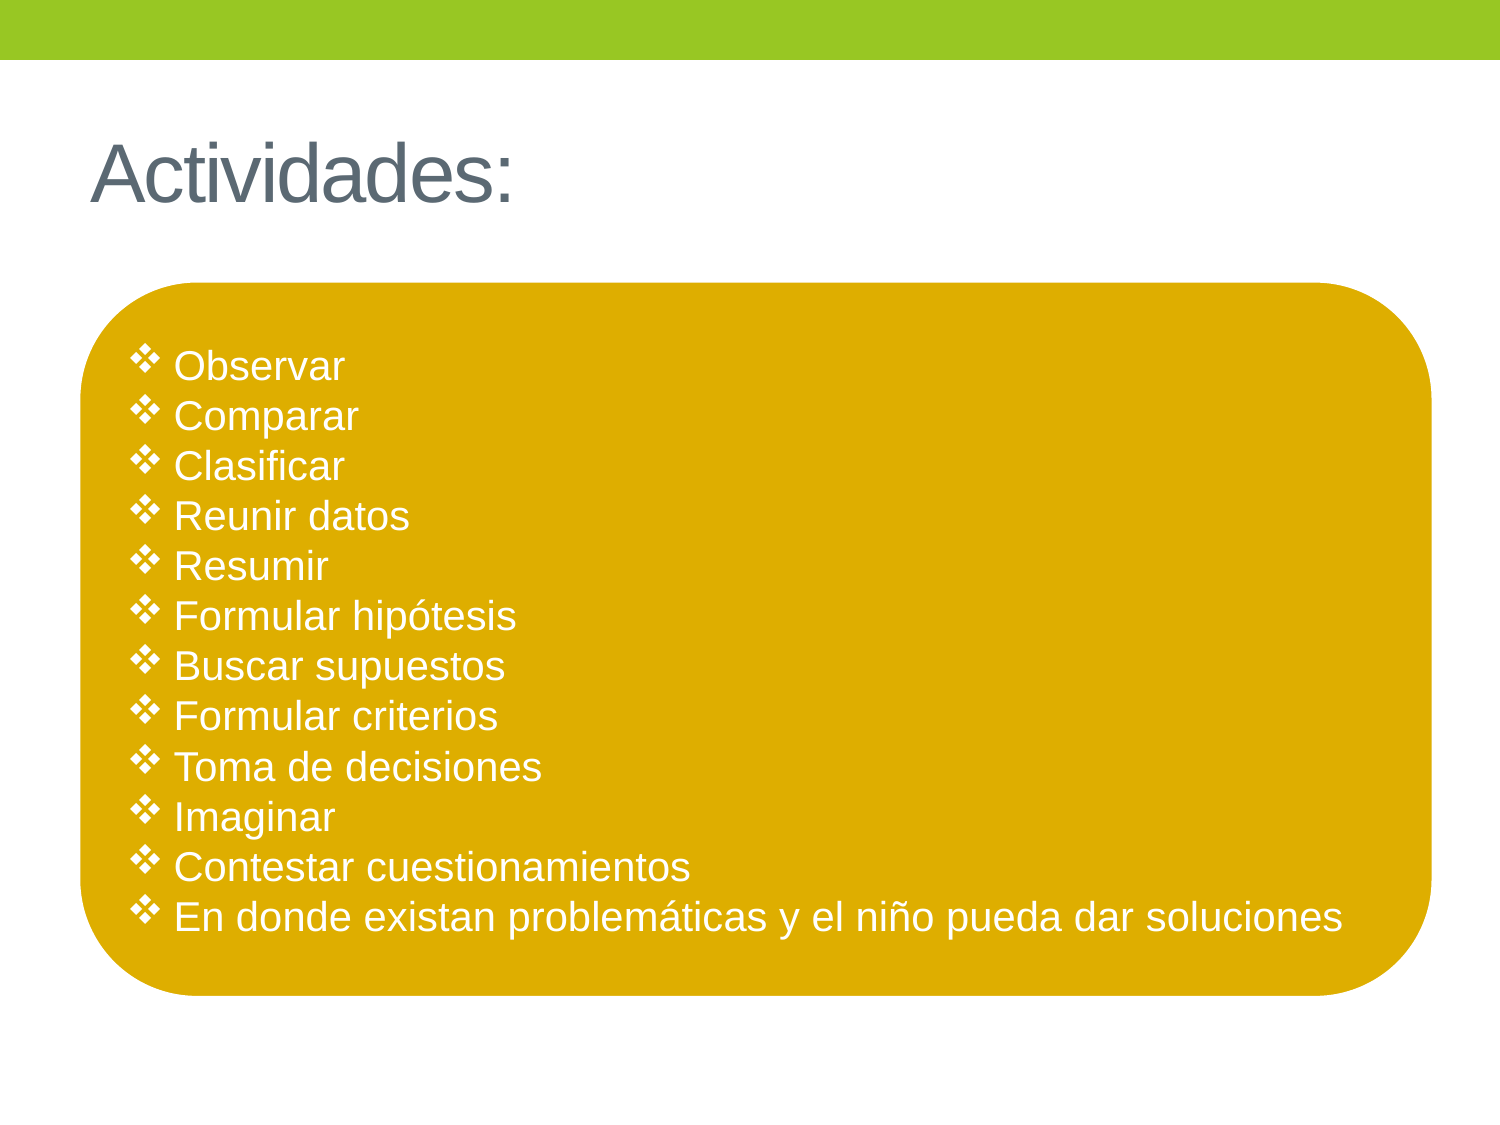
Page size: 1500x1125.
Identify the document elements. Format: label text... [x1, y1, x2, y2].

text_box Observar Comparar Clasificar Reunir datos Resumir Formular hipótesis Buscar supuestos Formular criterios Toma de decisiones Imaginar Contestar cuestionamientos En donde existan problemáticas y el niño pueda dar soluciones [73, 275, 1439, 1004]
title Actividades: [75, 87, 1425, 250]
